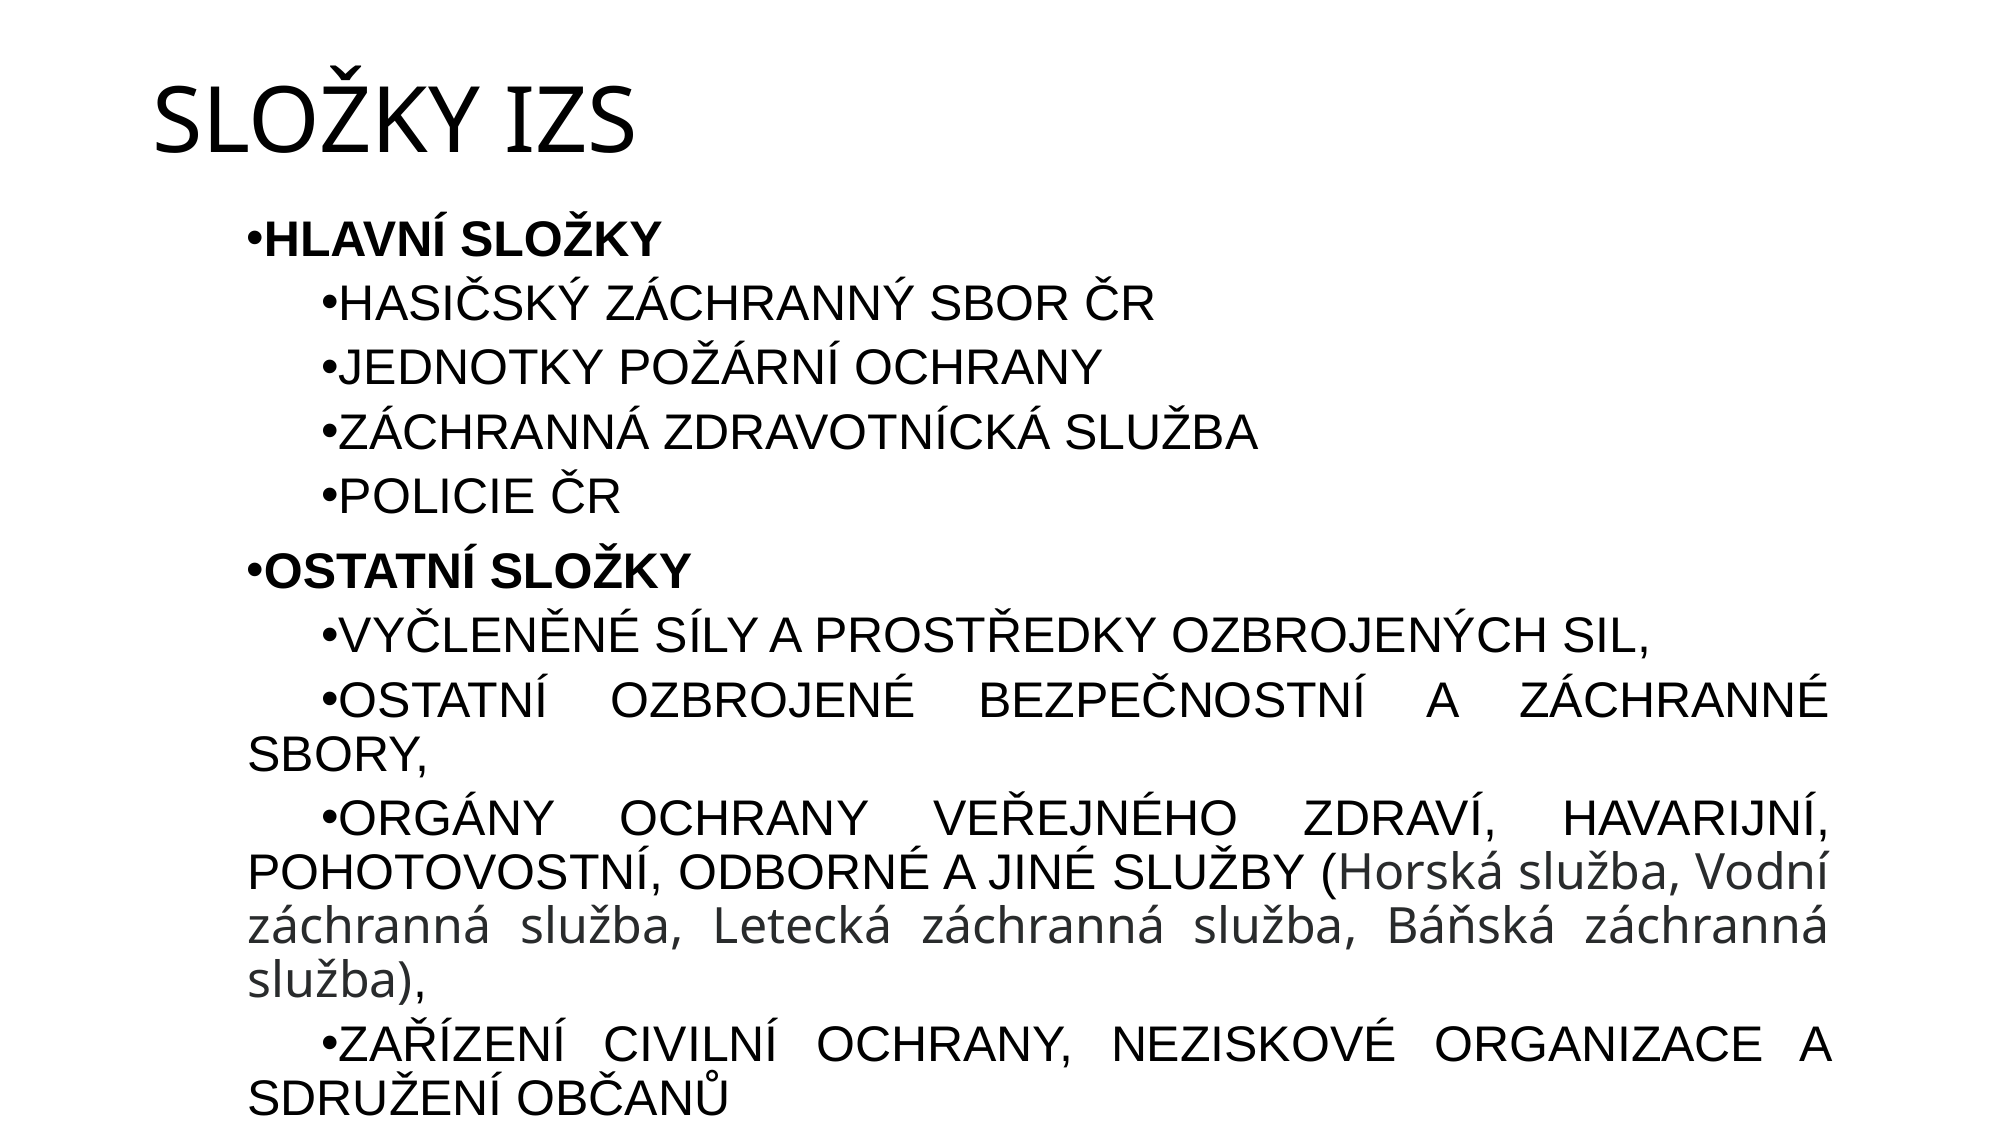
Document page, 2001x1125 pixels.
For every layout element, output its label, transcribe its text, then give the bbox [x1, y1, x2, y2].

list HLAVNÍ SLOŽKY HASIČSKÝ ZÁCHRANNÝ SBOR ČR JEDNOTKY POŽÁRNÍ OCHRANY ZÁCHRANNÁ ZDRAVOTNÍCKÁ SLUŽBA POLICIE ČR OSTATNÍ SLOŽKY VYČLENĚNÉ SÍLY A PROSTŘEDKY OZBROJENÝCH SIL, OSTATNÍ OZBROJENÉ BEZPEČNOSTNÍ A ZÁCHRANNÉ SBORY, ORGÁNY OCHRANY VEŘEJNÉHO ZDRAVÍ, HAVARIJNÍ, POHOTOVOSTNÍ, ODBORNÉ A JINÉ SLUŽBY (Horská služba, Vodní záchranná služba, Letecká záchranná služba, Báňská záchranná služba), ZAŘÍZENÍ CIVILNÍ OCHRANY, NEZISKOVÉ ORGANIZACE A SDRUŽENÍ OBČANŮ ODBORNÁ ZDRAVOTNICKÁ ZAŘÍZENÍ NA ÚROVNI FAKULTNÍCH NEMOCNIC PRO POSKYTOVÁNÍ SPECIALIZOVANÉ PÉČE [120, 205, 1846, 920]
title SLOŽKY IZS [137, 14, 1863, 232]
